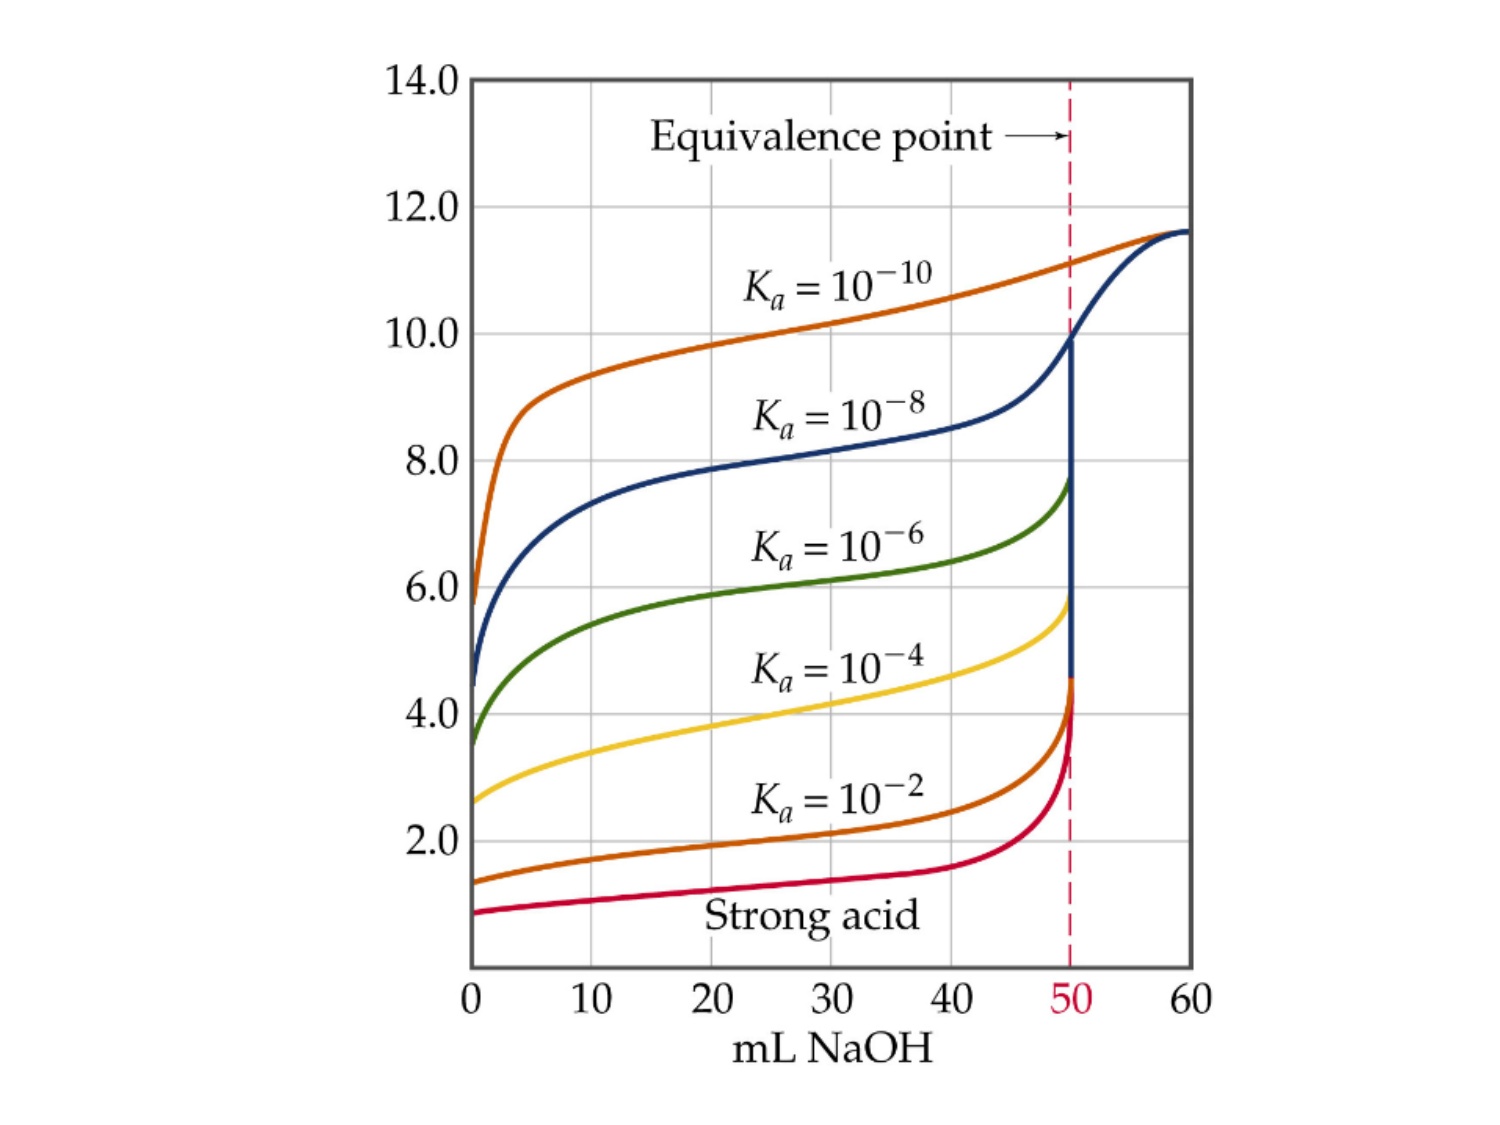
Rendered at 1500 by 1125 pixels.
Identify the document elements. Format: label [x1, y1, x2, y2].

picture [371, 49, 1222, 1076]
